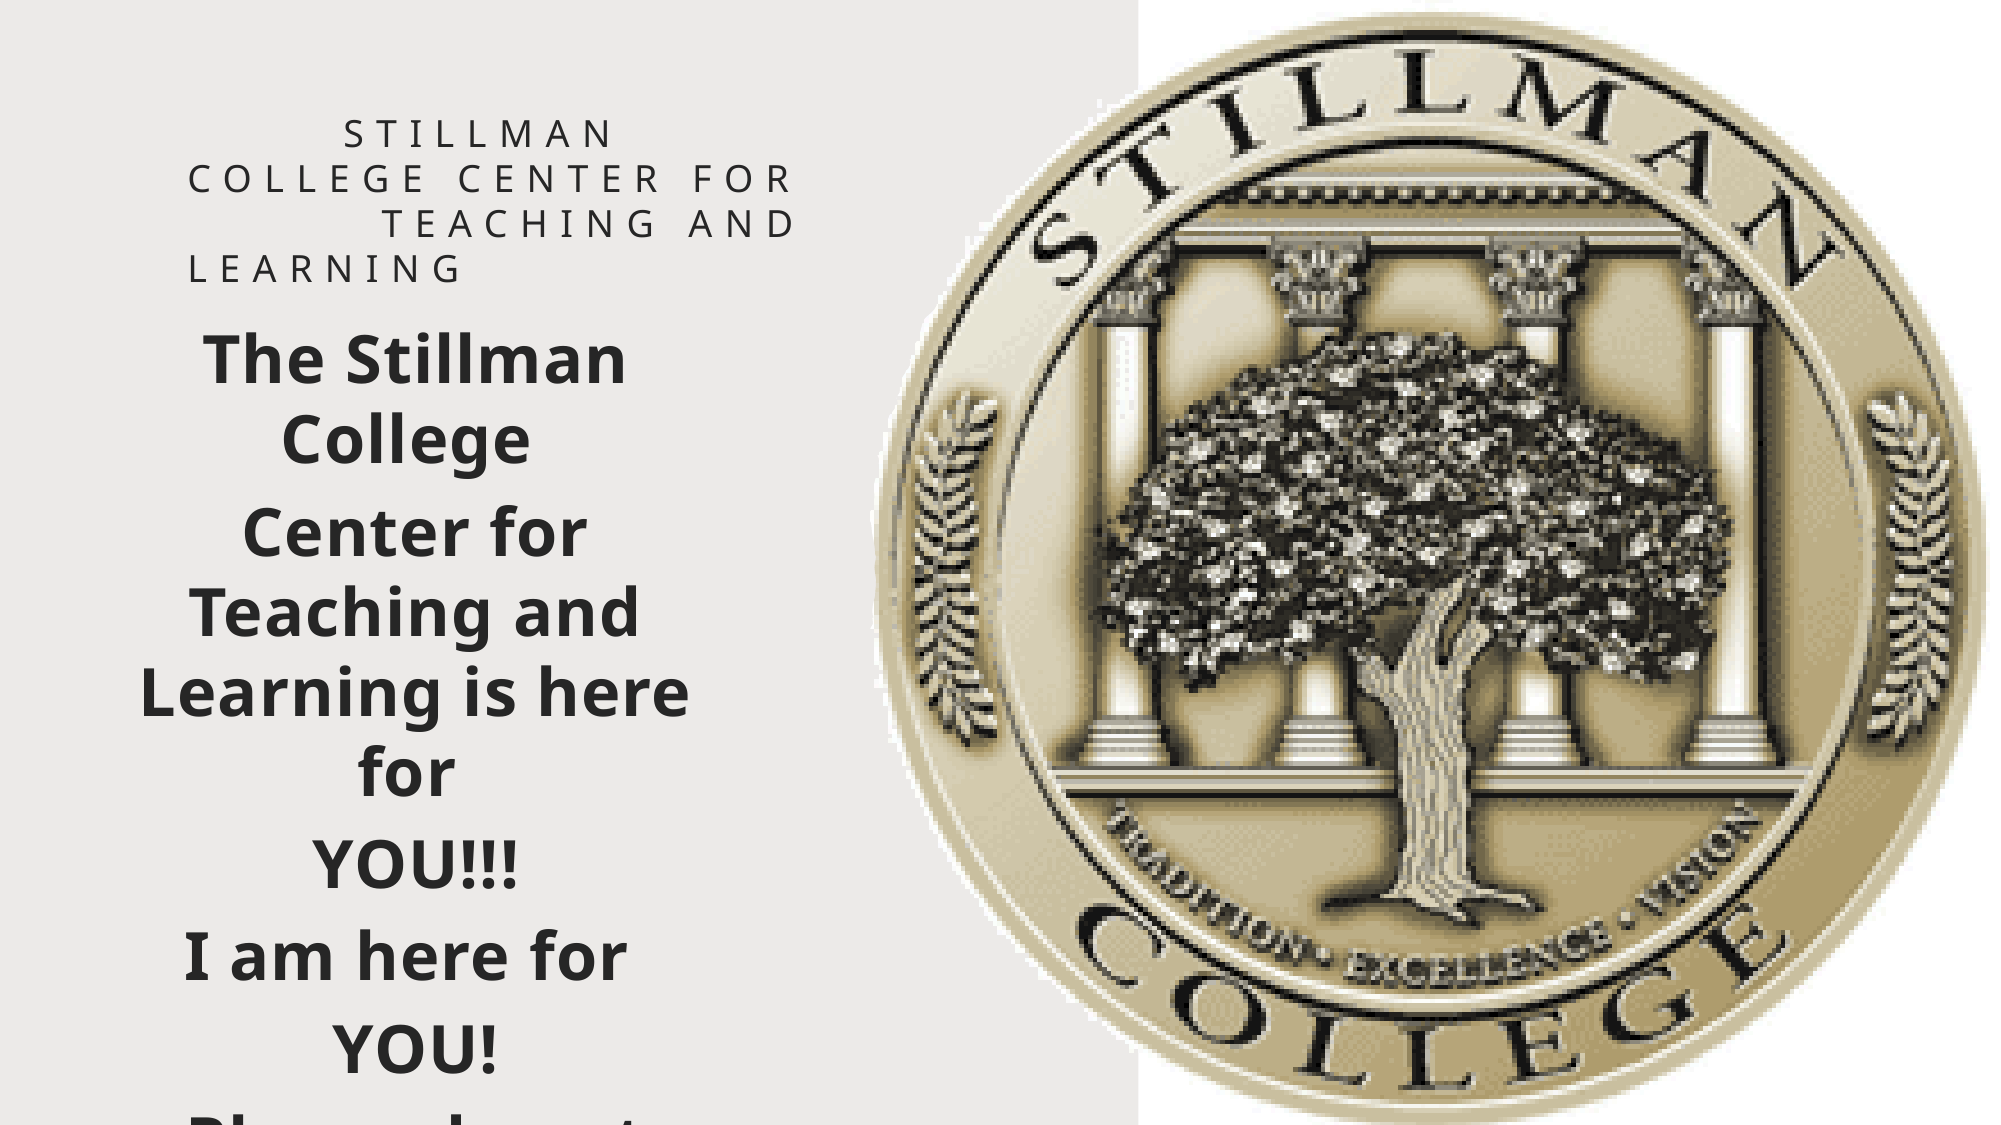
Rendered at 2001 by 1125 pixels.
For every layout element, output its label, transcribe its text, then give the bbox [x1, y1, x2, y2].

picture [861, 0, 2000, 1125]
text_box The Stillman College Center for Teaching and Learning is here for YOU!!! I am here for YOU! Please do not hesitate to reach out  [98, 309, 734, 984]
text_box [0, 0, 861, 1125]
title Stillman College Center for Teaching and Learning [172, 99, 861, 300]
